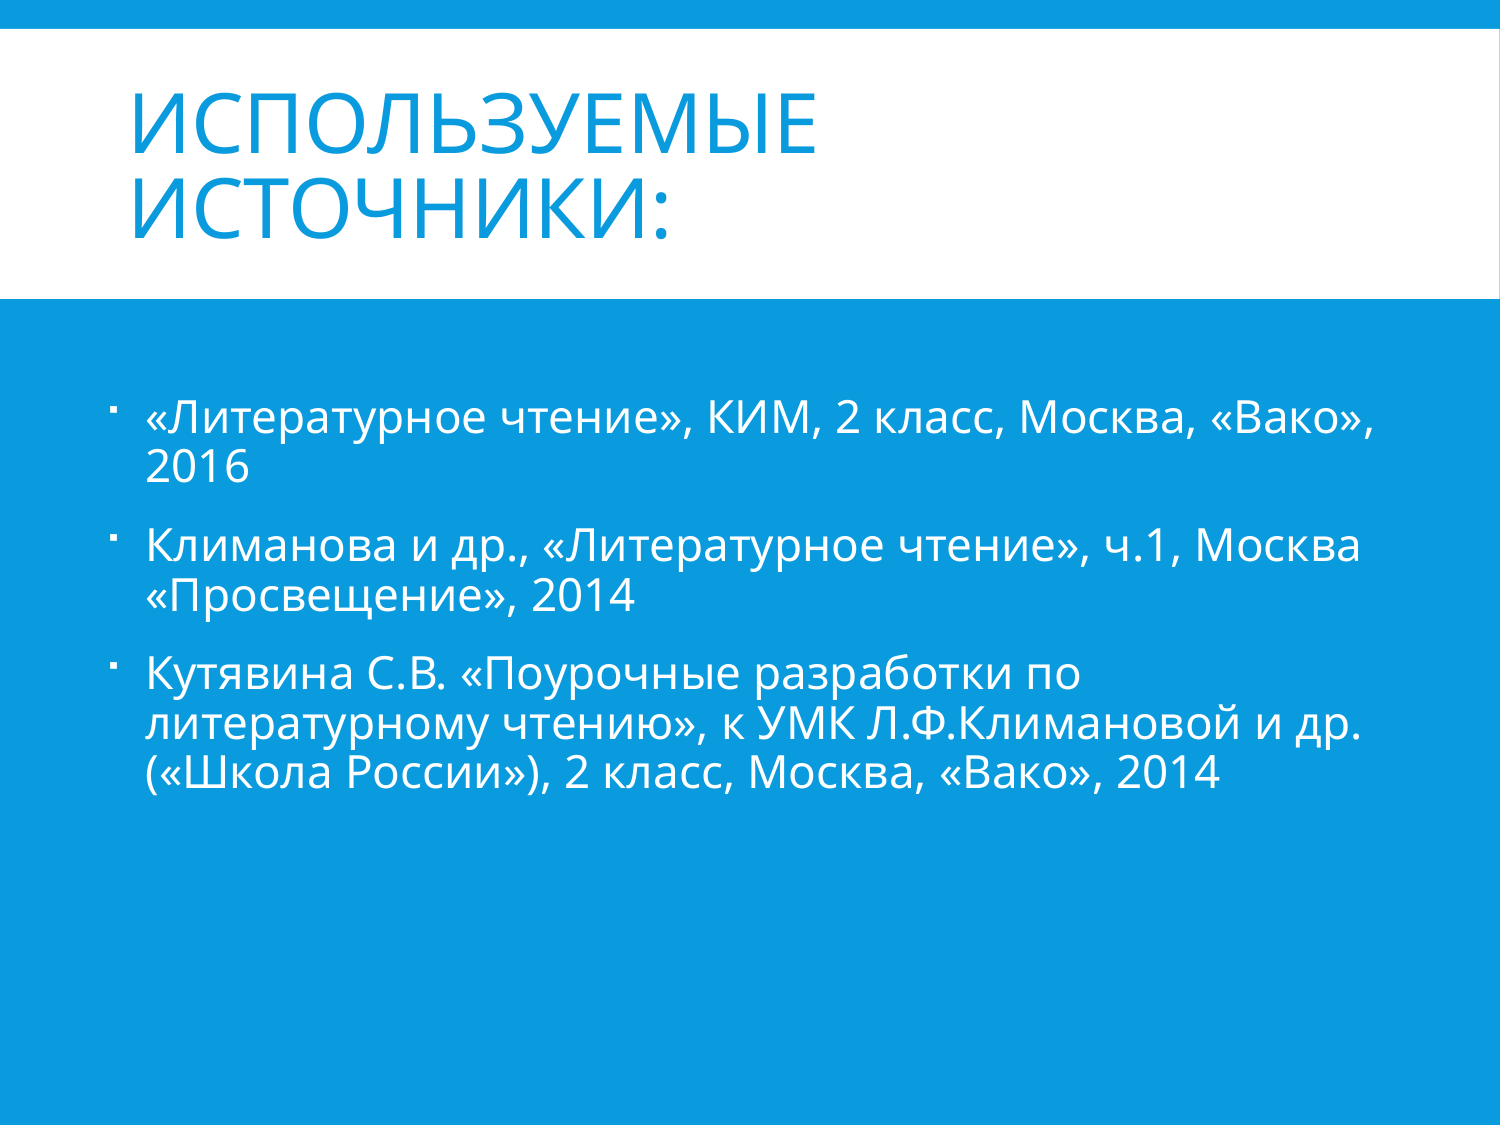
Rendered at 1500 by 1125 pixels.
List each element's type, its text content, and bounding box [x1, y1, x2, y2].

title Используемые источники: [112, 46, 1388, 295]
list «Литературное чтение», КИМ, 2 класс, Москва, «Вако», 2016 Климанова и др., «Литературное чтение», ч.1, Москва «Просвещение», 2014 Кутявина С.В. «Поурочные разработки по литературному чтению», к УМК Л.Ф.Климановой и др. («Школа России»), 2 класс, Москва, «Вако», 2014 [88, 386, 1425, 1005]
